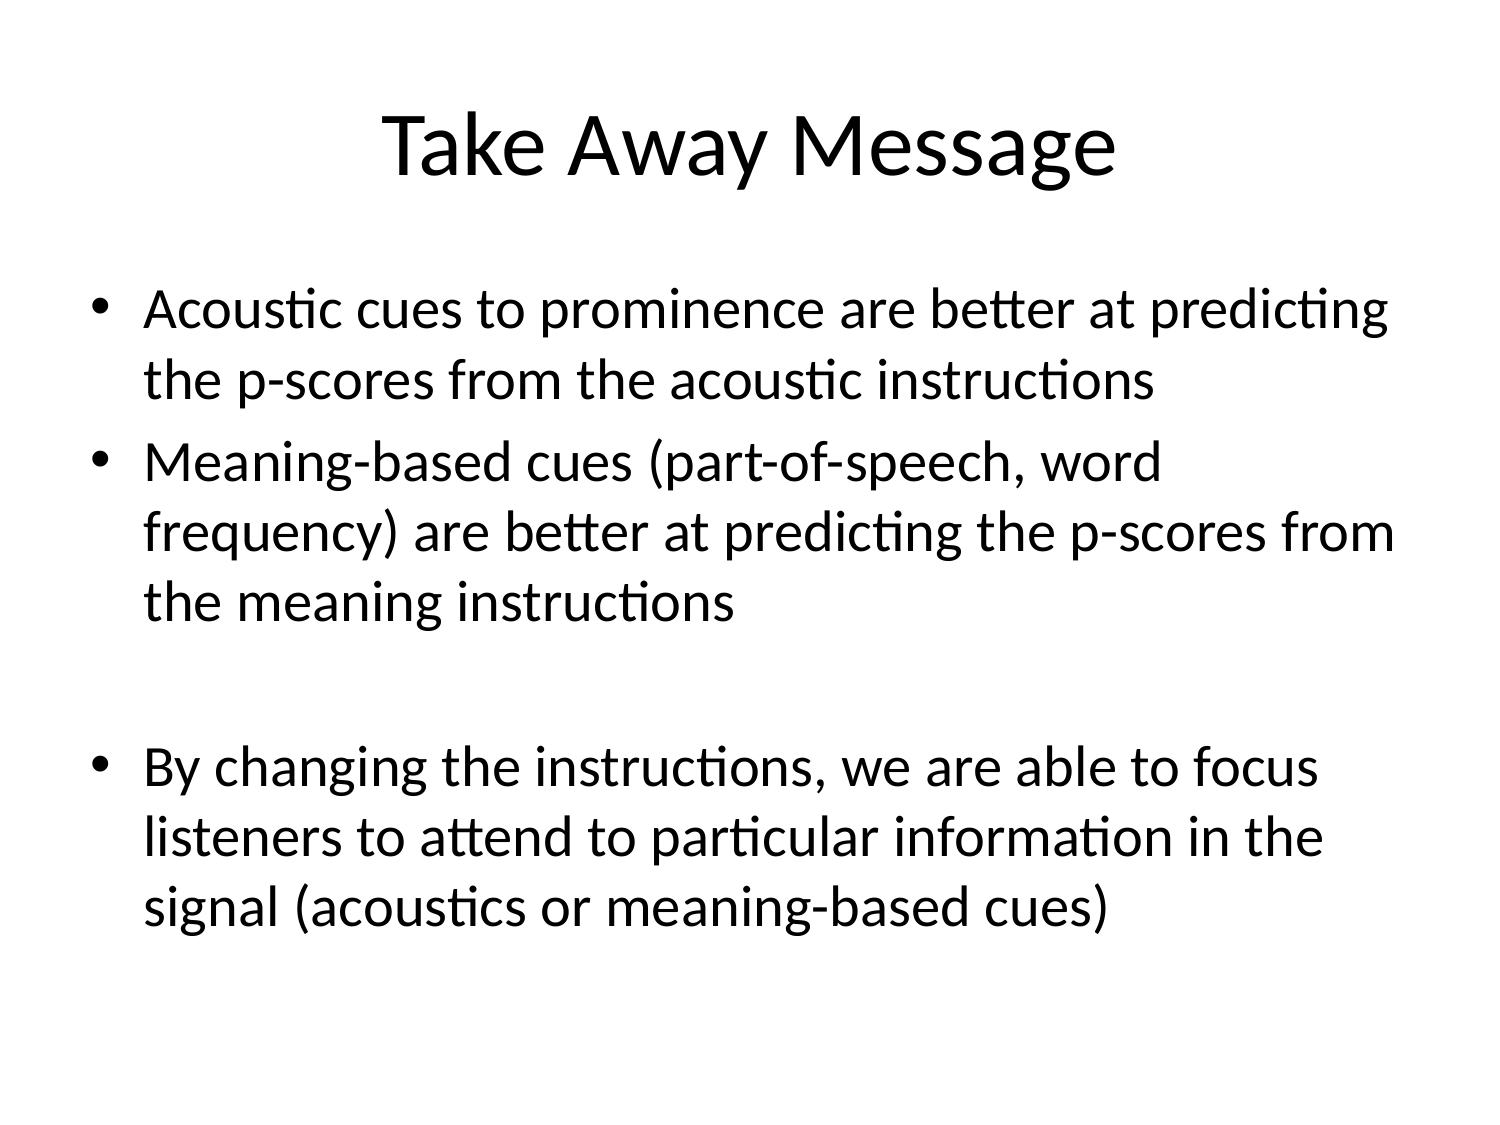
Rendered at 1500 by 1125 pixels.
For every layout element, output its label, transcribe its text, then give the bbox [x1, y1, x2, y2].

title Take Away Message [75, 45, 1425, 233]
list Acoustic cues to prominence are better at predicting the p-scores from the acoustic instructions Meaning-based cues (part-of-speech, word frequency) are better at predicting the p-scores from the meaning instructions By changing the instructions, we are able to focus listeners to attend to particular information in the signal (acoustics or meaning-based cues) [75, 262, 1425, 1005]
